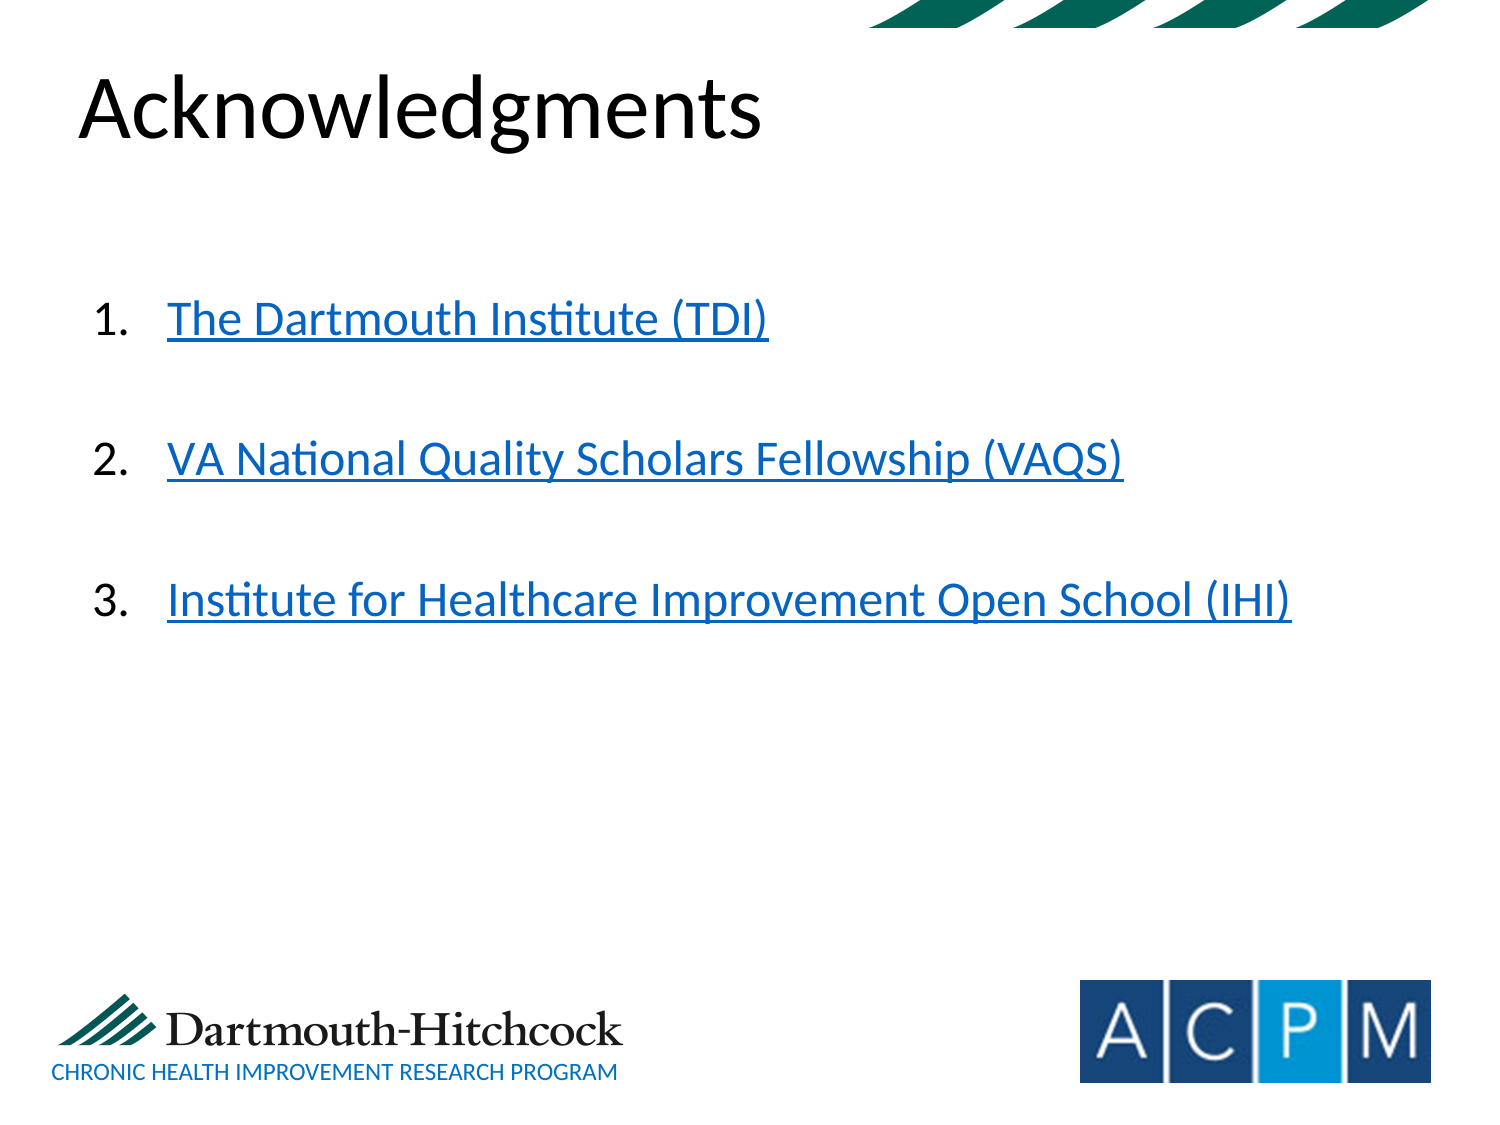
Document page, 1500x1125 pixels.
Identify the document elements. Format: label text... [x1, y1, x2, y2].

list The Dartmouth Institute (TDI) VA National Quality Scholars Fellowship (VAQS) Institute for Healthcare Improvement Open School (IHI) [77, 217, 1371, 932]
title Acknowledgments [63, 0, 1358, 218]
text_box CHRONIC HEALTH IMPROVEMENT RESEARCH PROGRAM [21, 1048, 634, 1094]
picture [0, 0, 1500, 1125]
